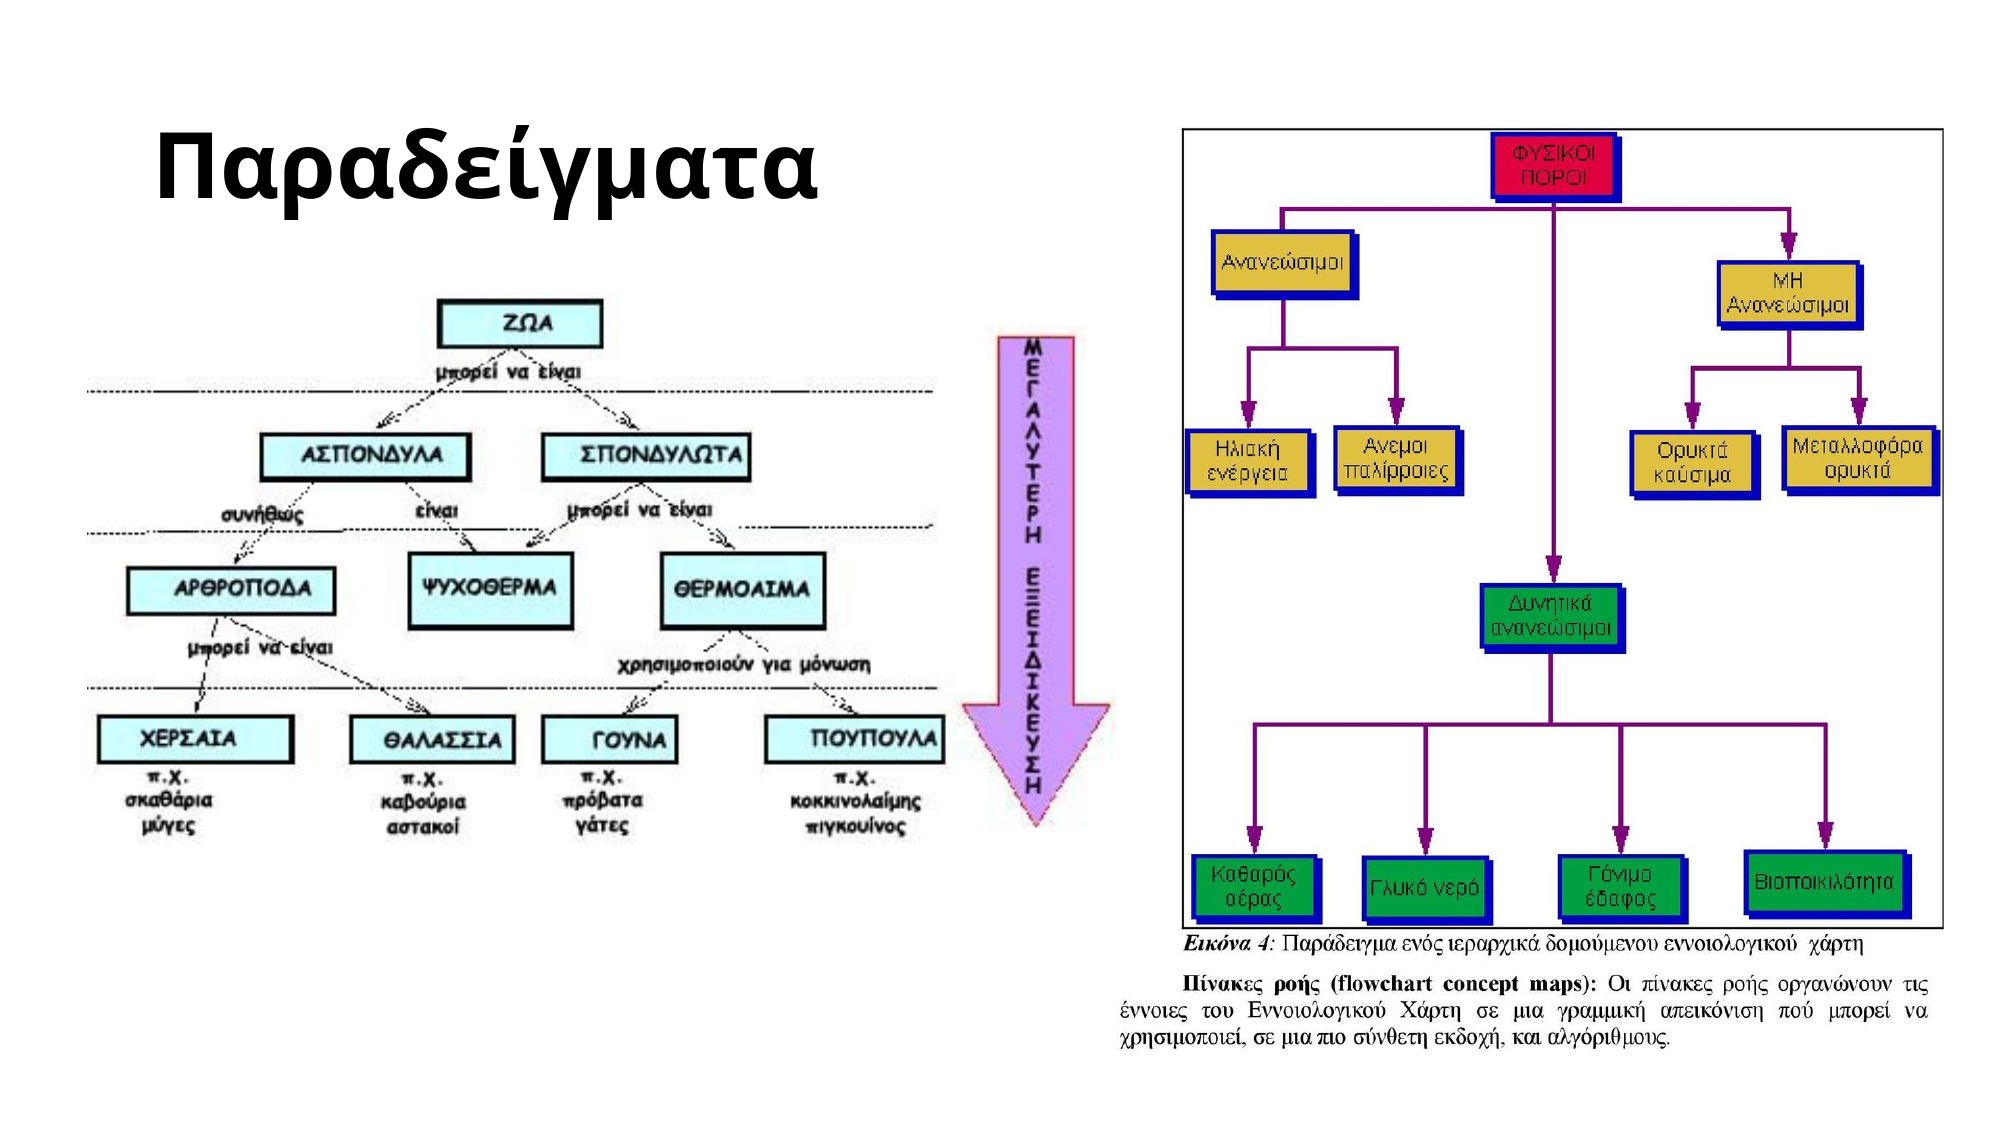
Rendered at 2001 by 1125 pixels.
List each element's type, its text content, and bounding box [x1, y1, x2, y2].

title Παραδείγματα [137, 59, 1863, 278]
picture [1116, 126, 1944, 1051]
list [87, 293, 1116, 884]
